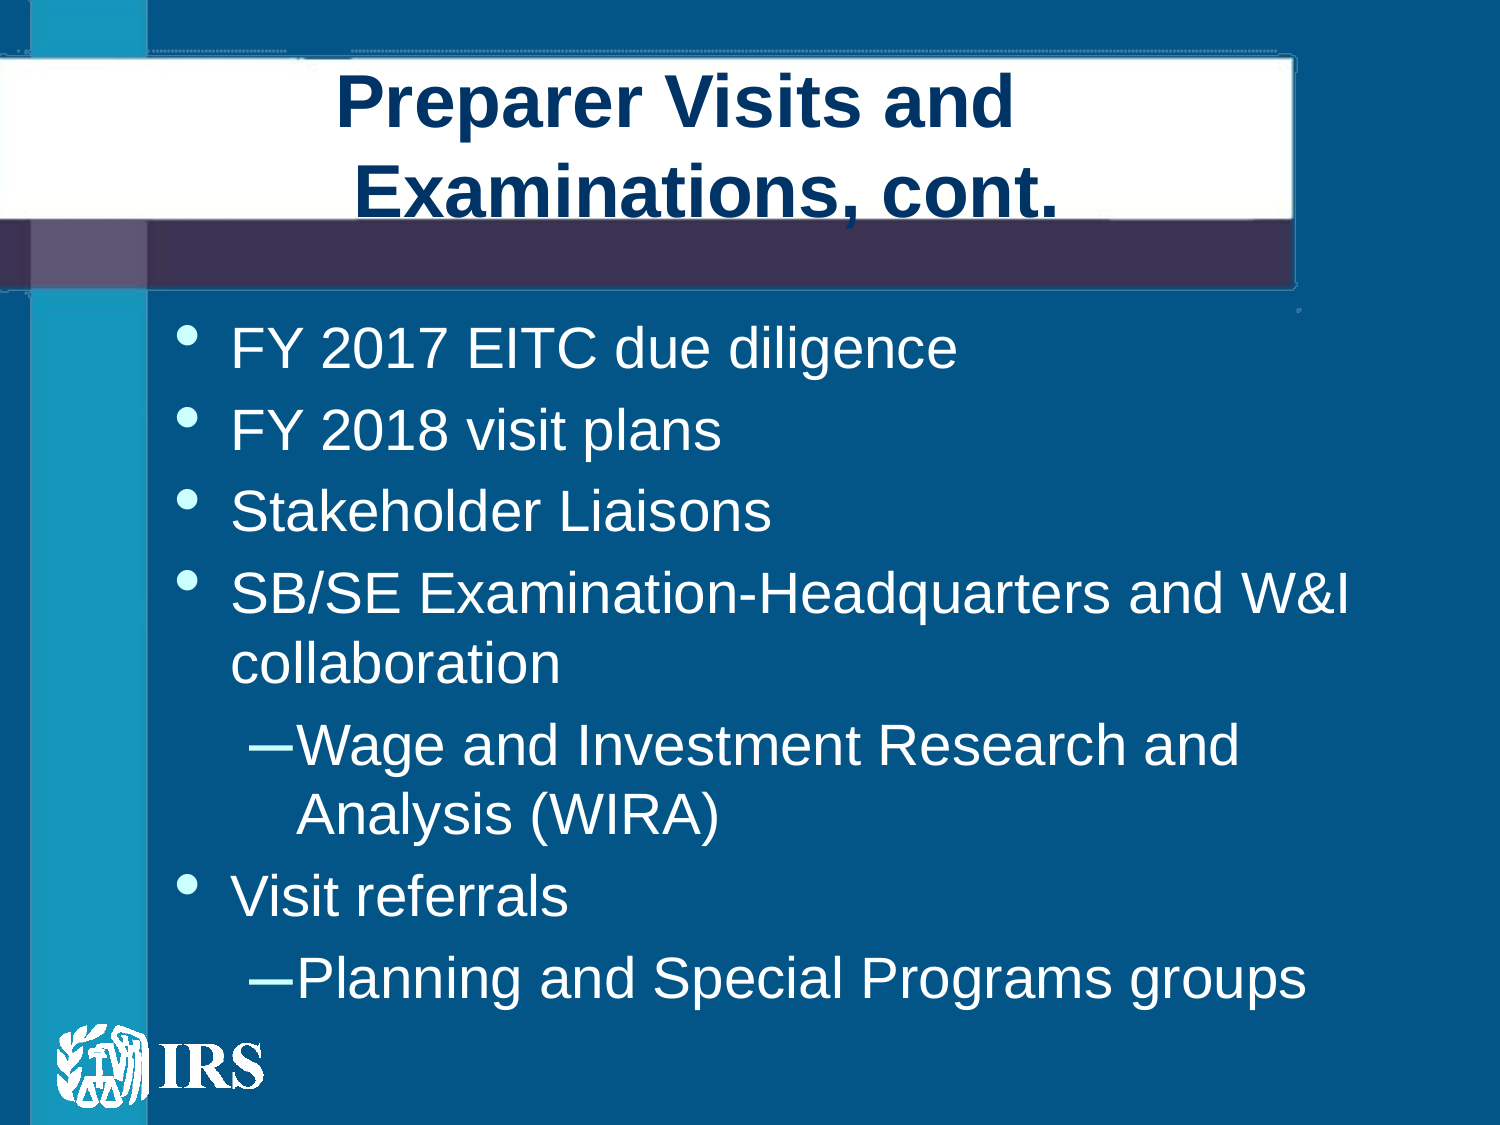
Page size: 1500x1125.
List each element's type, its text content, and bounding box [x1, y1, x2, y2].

picture [0, 0, 1444, 1125]
title Preparer Visits and Examinations, cont. [135, 66, 1300, 219]
list FY 2017 EITC due diligence FY 2018 visit plans Stakeholder Liaisons SB/SE Examination-Headquarters and W&I collaboration Wage and Investment Research and Analysis (WIRA) Visit referrals Planning and Special Programs groups [159, 302, 1436, 1045]
